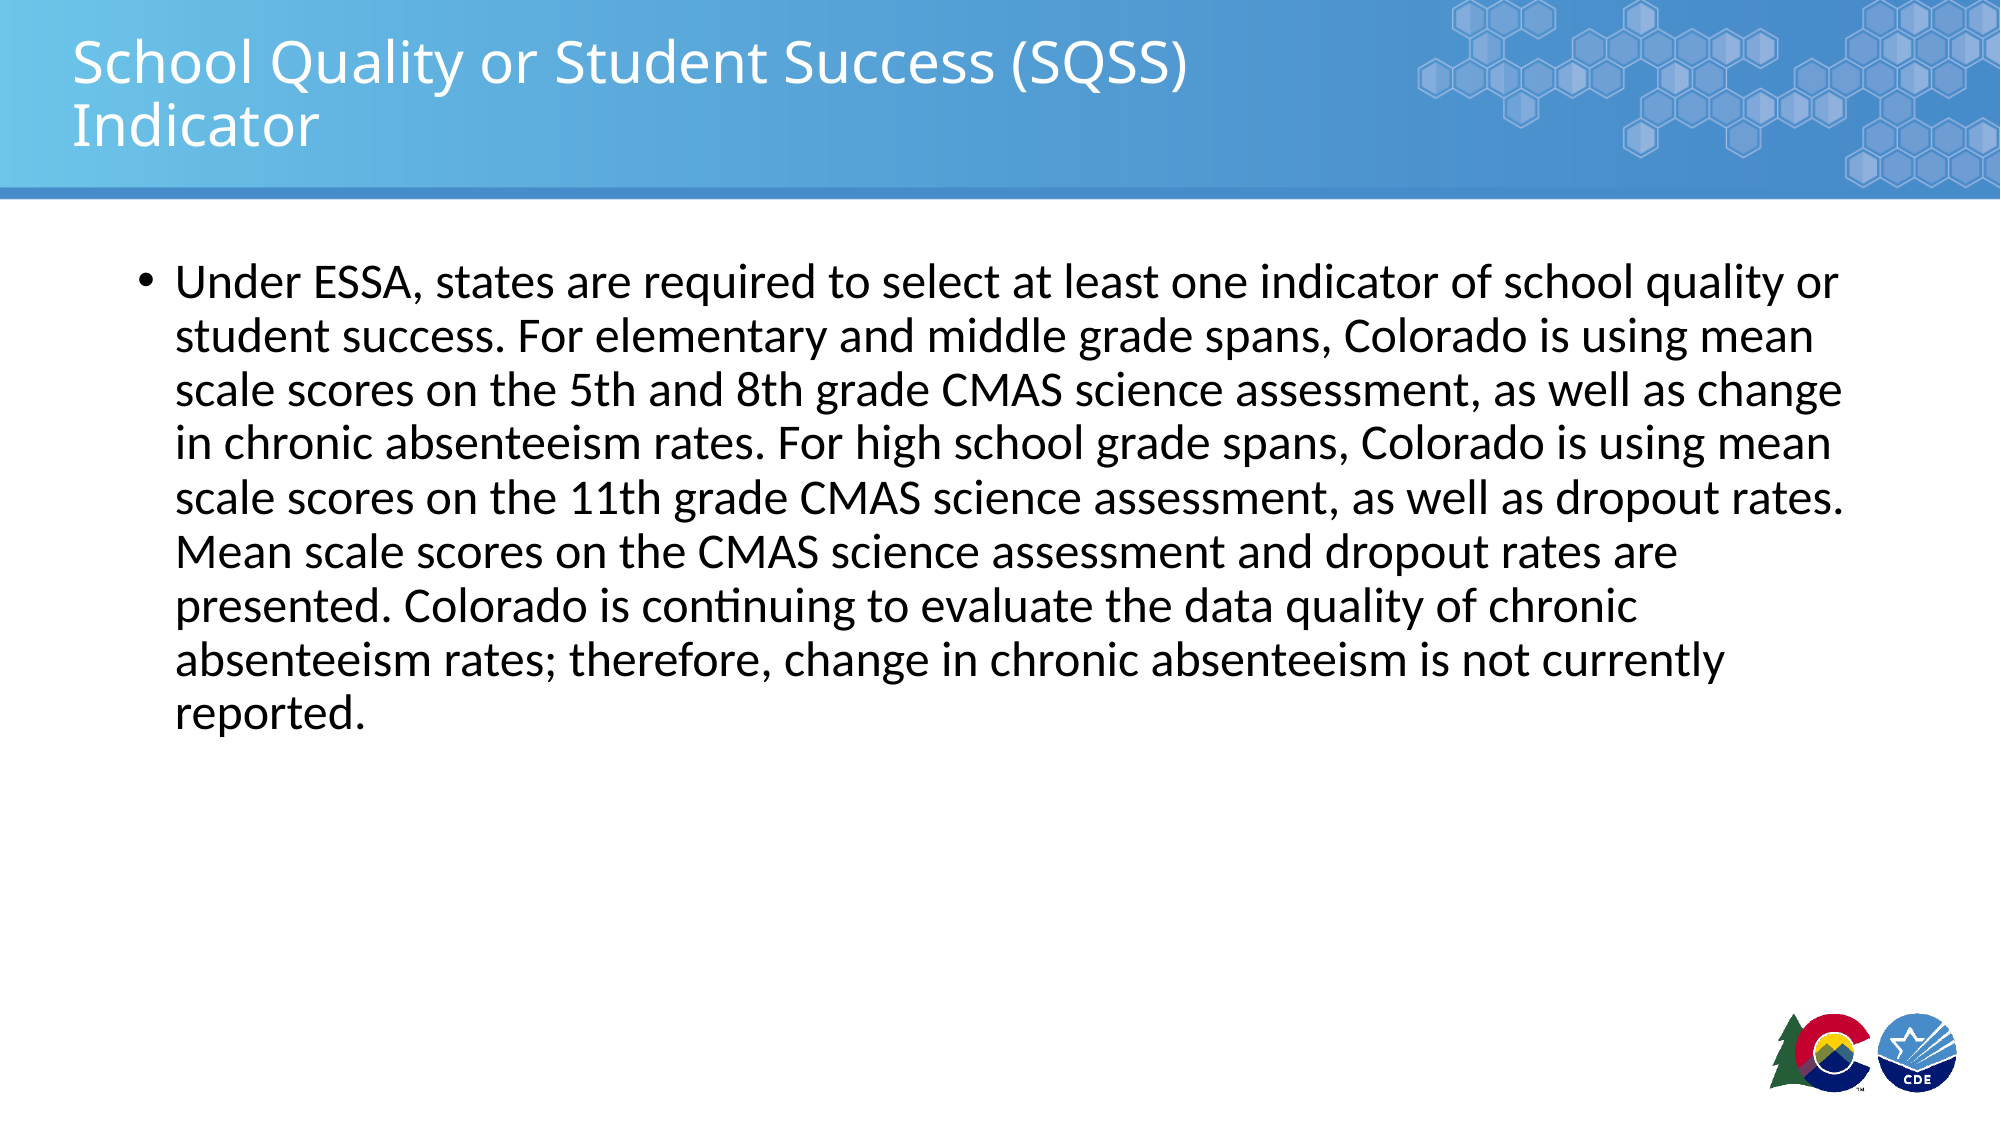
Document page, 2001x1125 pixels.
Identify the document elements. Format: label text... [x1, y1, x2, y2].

list Under ESSA, states are required to select at least one indicator of school quality or student success. For elementary and middle grade spans, Colorado is using mean scale scores on the 5th and 8th grade CMAS science assessment, as well as change in chronic absenteeism rates. For high school grade spans, Colorado is using mean scale scores on the 11th grade CMAS science assessment, as well as dropout rates. Mean scale scores on the CMAS science assessment and dropout rates are presented. Colorado is continuing to evaluate the data quality of chronic absenteeism rates; therefore, change in chronic absenteeism is not currently reported. [137, 254, 1863, 969]
picture [1768, 1012, 1957, 1093]
title School Quality or Student Success (SQSS) Indicator [72, 33, 1396, 182]
picture [0, 0, 2000, 200]
